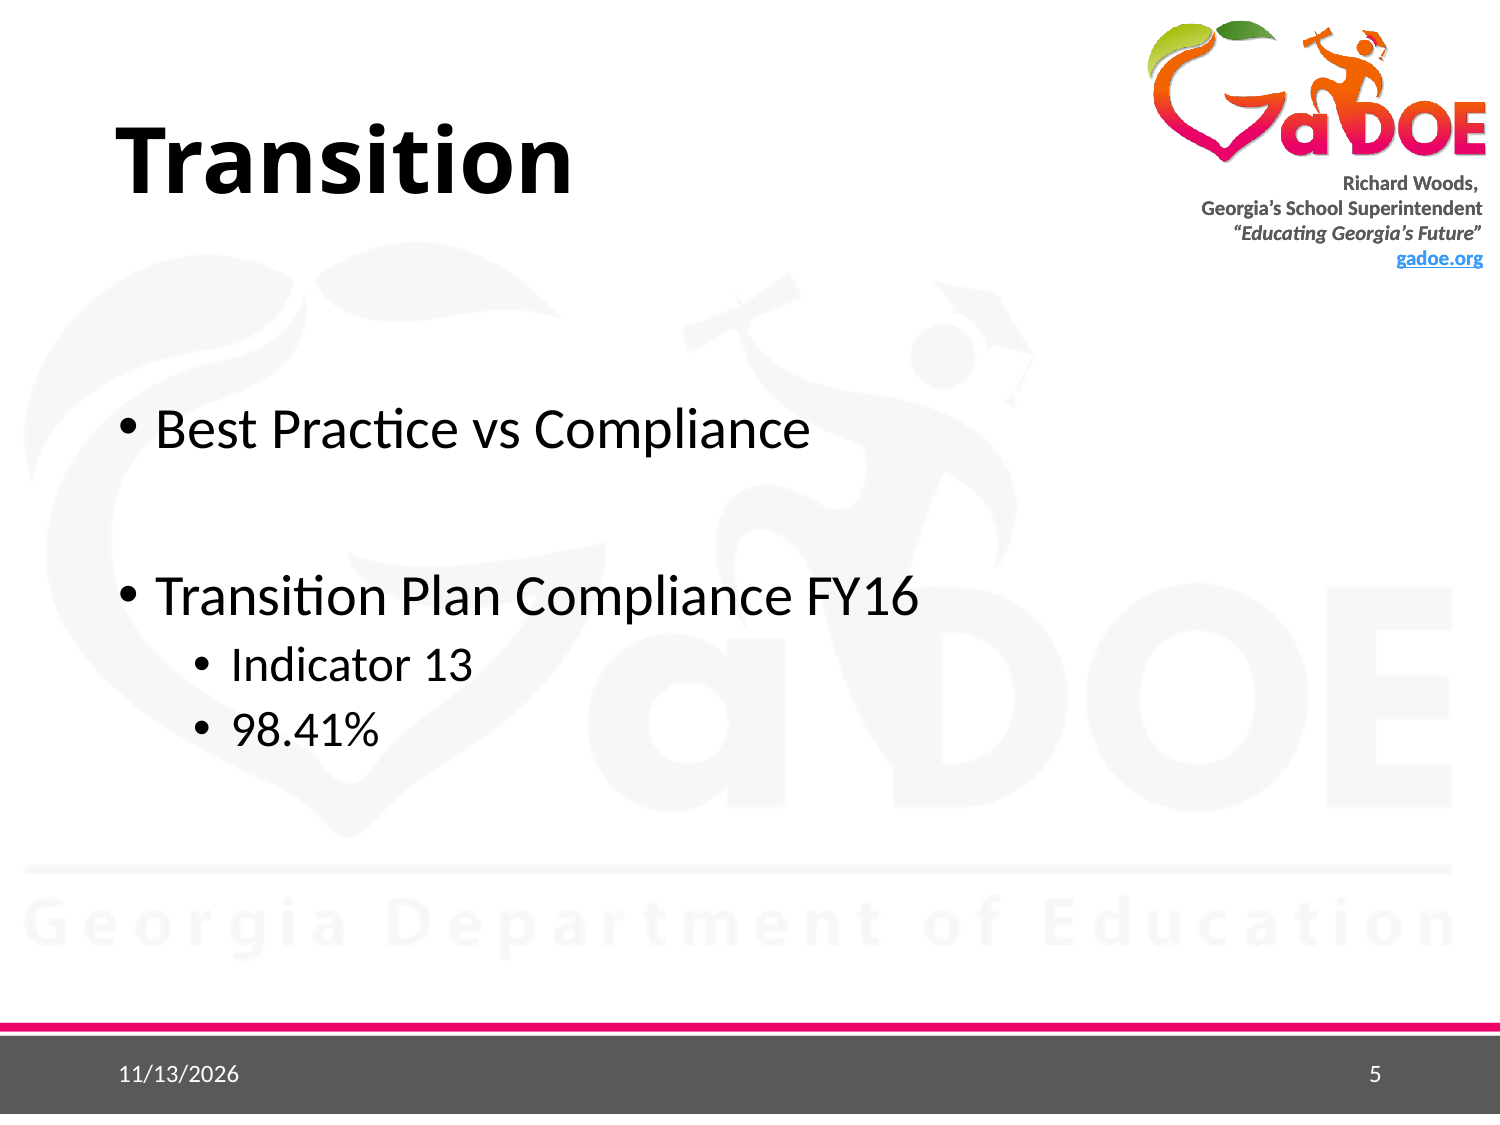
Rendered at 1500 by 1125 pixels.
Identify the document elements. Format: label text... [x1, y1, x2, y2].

picture [19, 235, 1473, 980]
picture [1135, 8, 1499, 164]
title Transition [99, 54, 1136, 273]
list Best Practice vs Compliance Transition Plan Compliance FY16 Indicator 13 98.41% [103, 299, 1397, 981]
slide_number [103, 1042, 441, 1103]
slide_number 5 [1059, 1042, 1397, 1103]
